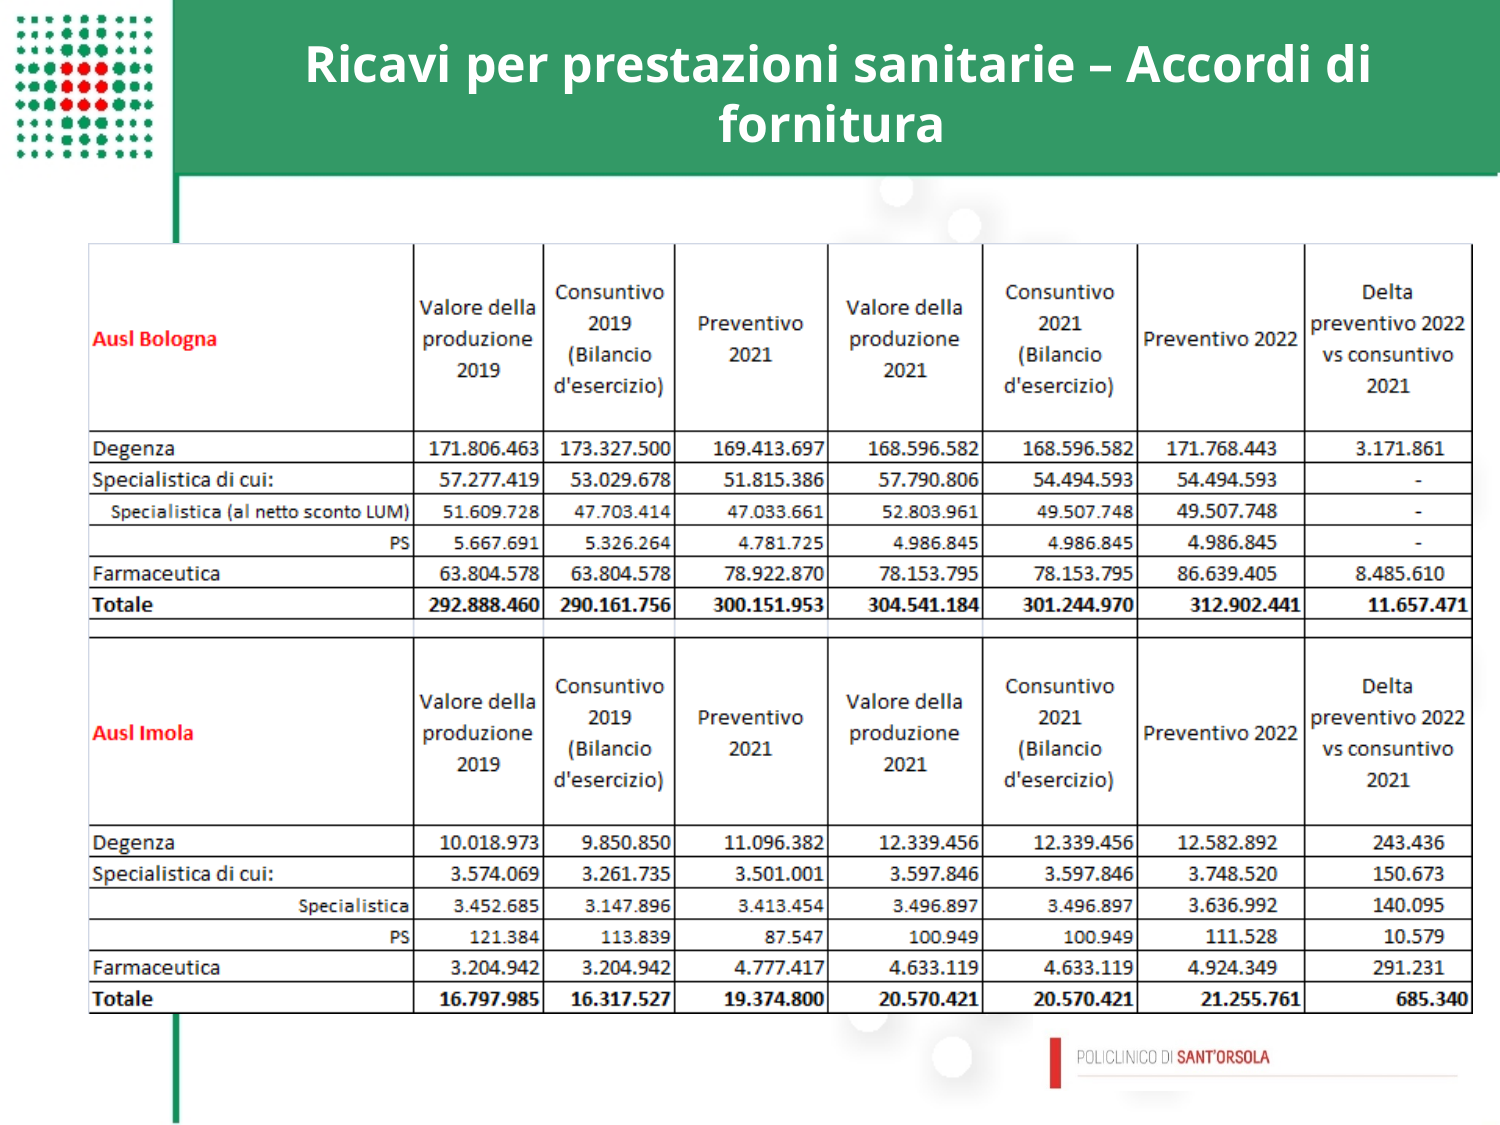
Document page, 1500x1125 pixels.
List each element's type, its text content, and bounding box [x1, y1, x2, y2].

picture [0, 0, 1500, 1125]
text_box Ricavi per prestazioni sanitarie – Accordi di fornitura [177, 25, 1500, 160]
